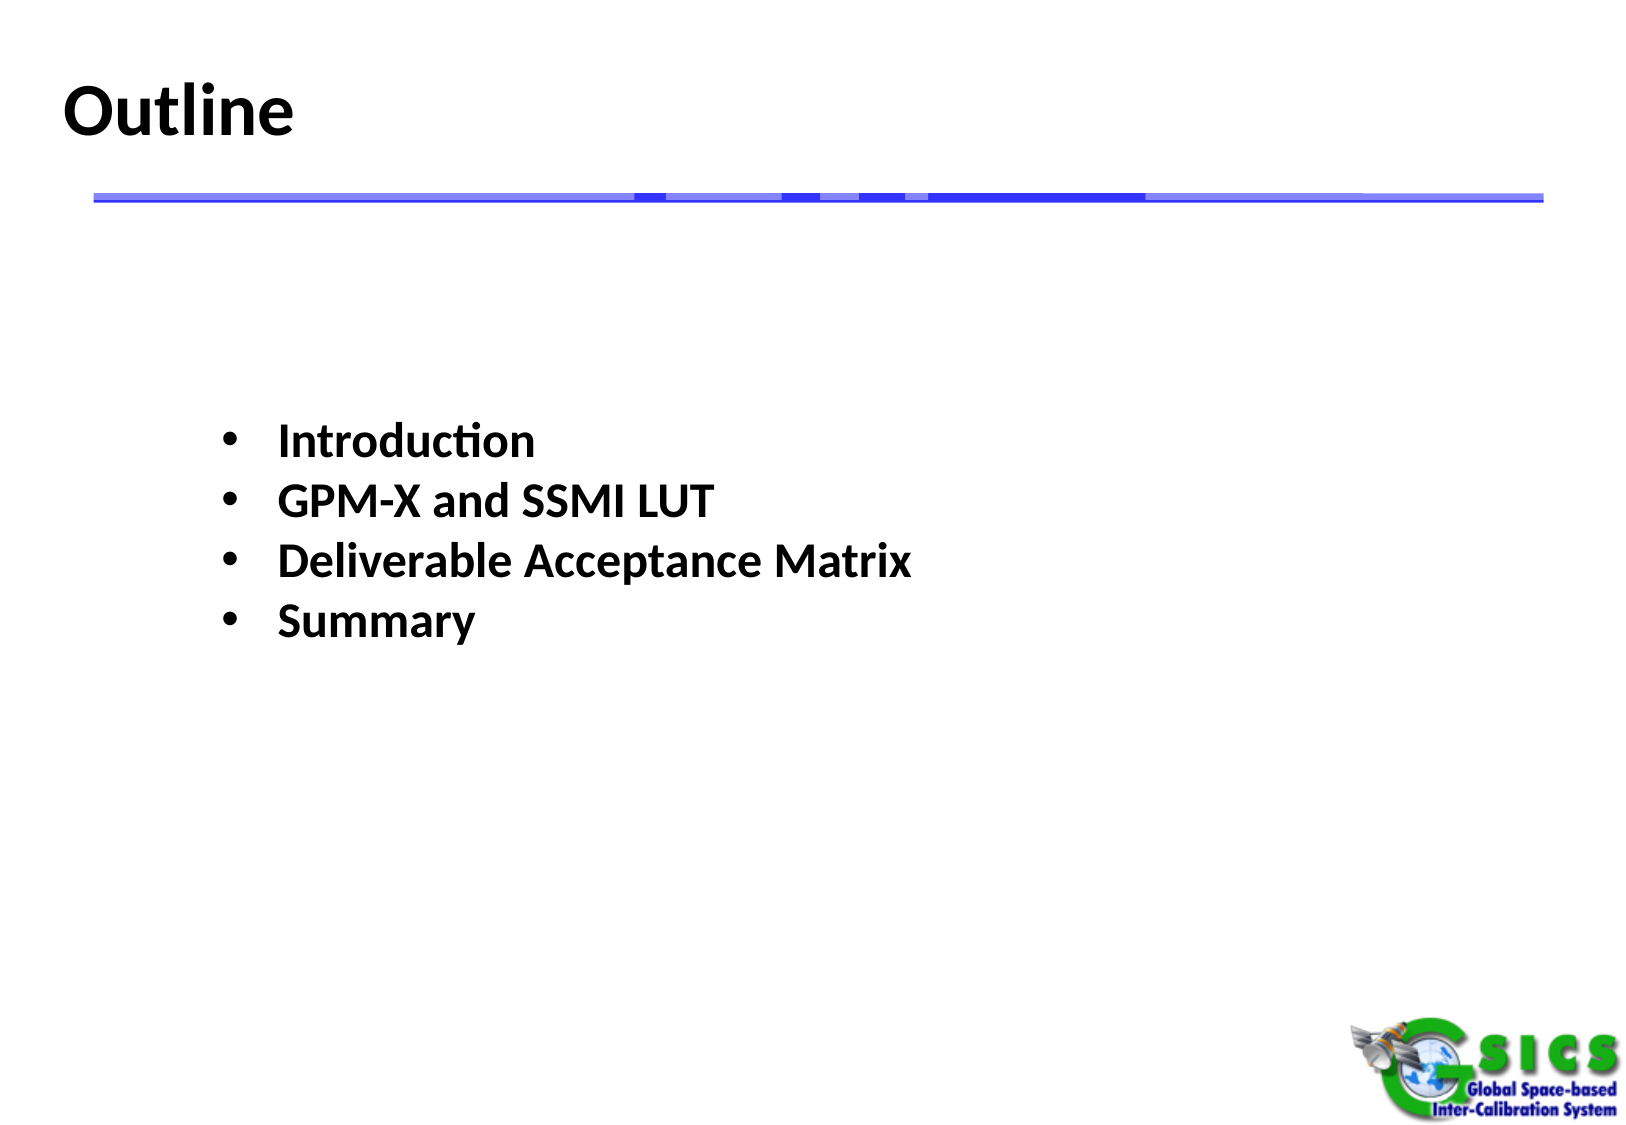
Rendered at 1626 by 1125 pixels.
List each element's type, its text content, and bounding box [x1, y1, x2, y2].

picture [1343, 1010, 1625, 1125]
list Introduction GPM-X and SSMI LUT Deliverable Acceptance Matrix Summary [206, 399, 1441, 671]
title Outline [48, 58, 702, 153]
